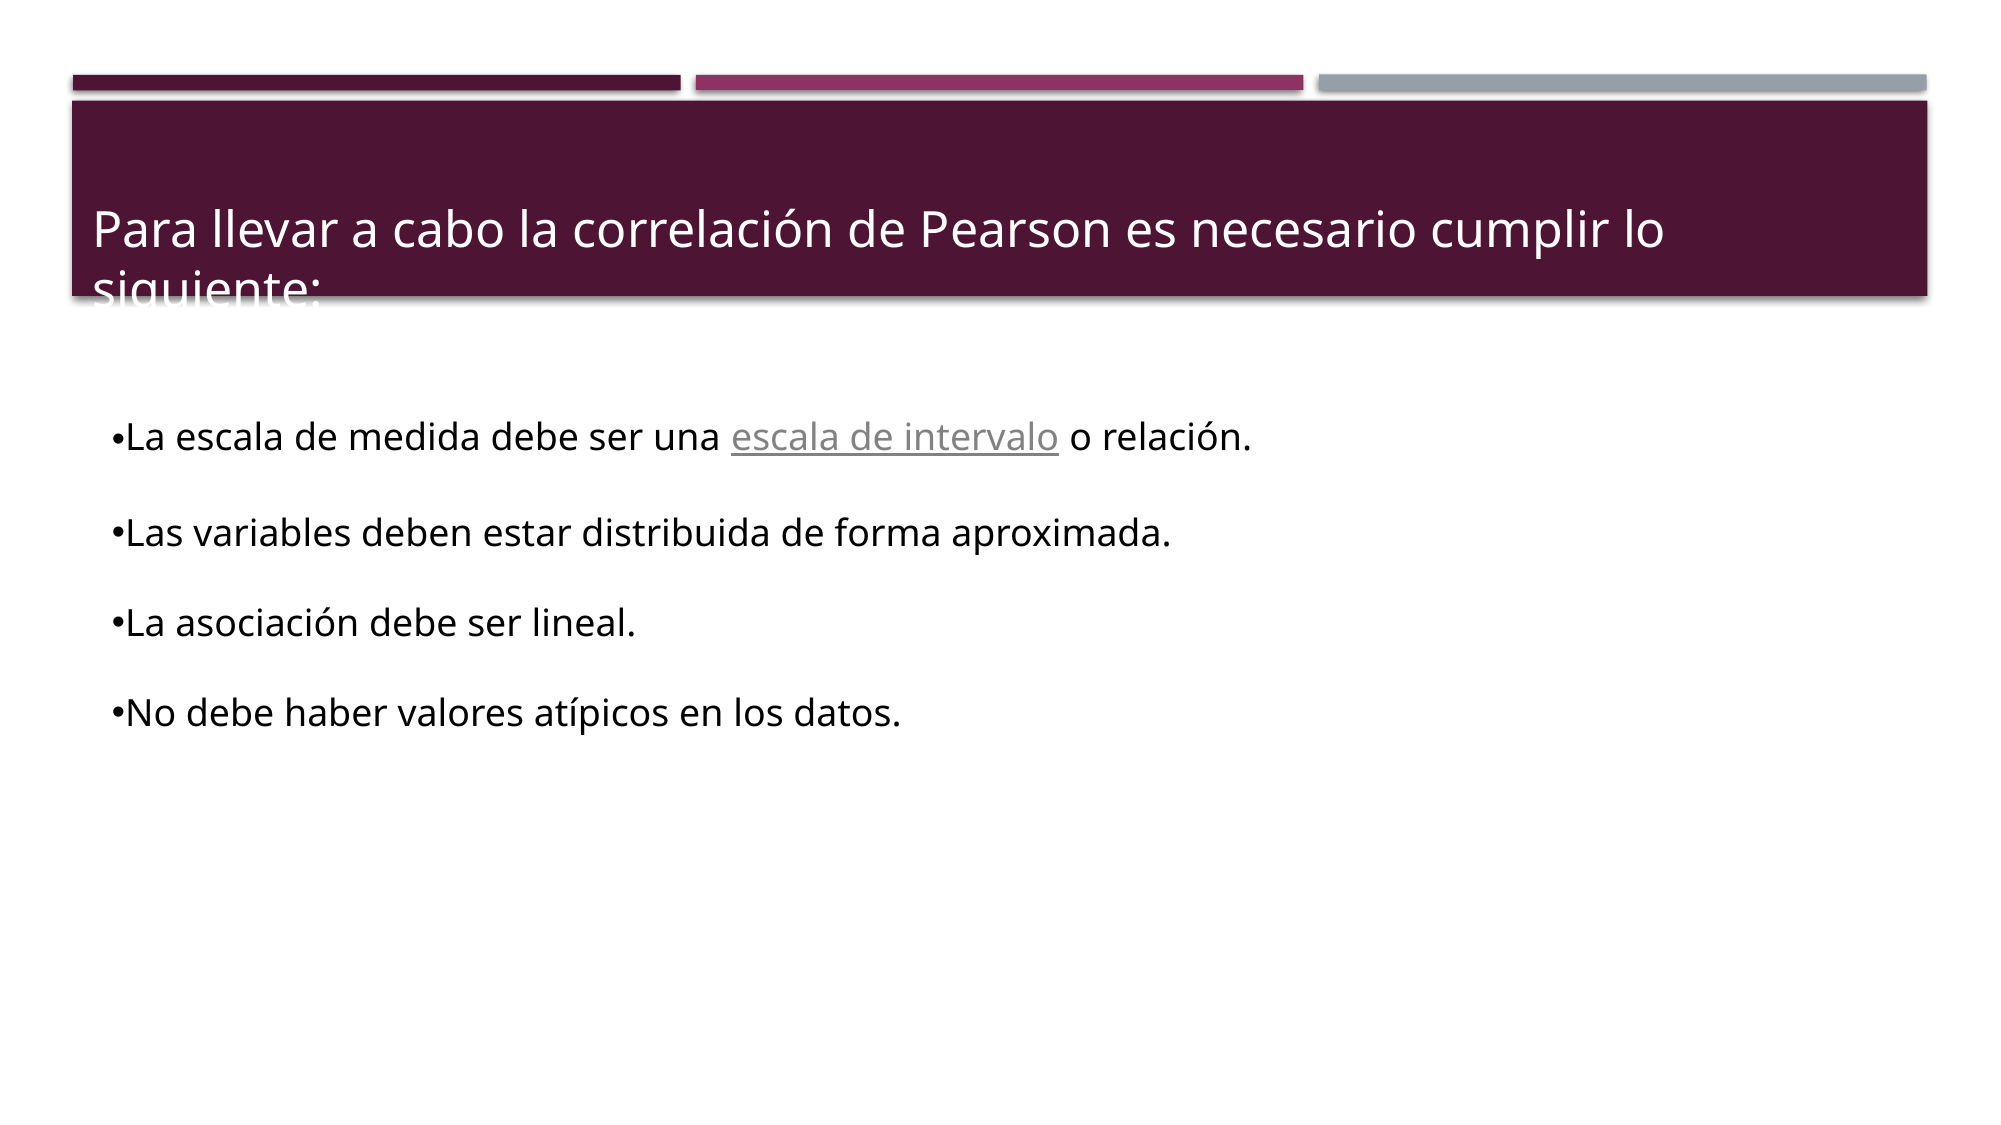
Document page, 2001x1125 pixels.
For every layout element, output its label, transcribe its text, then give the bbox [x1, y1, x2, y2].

text_box La escala de medida debe ser una escala de intervalo o relación. Las variables deben estar distribuida de forma aproximada. La asociación debe ser lineal. No debe haber valores atípicos en los datos. [97, 360, 1768, 741]
text_box Para llevar a cabo la correlación de Pearson es necesario cumplir lo siguiente: [77, 190, 1897, 325]
